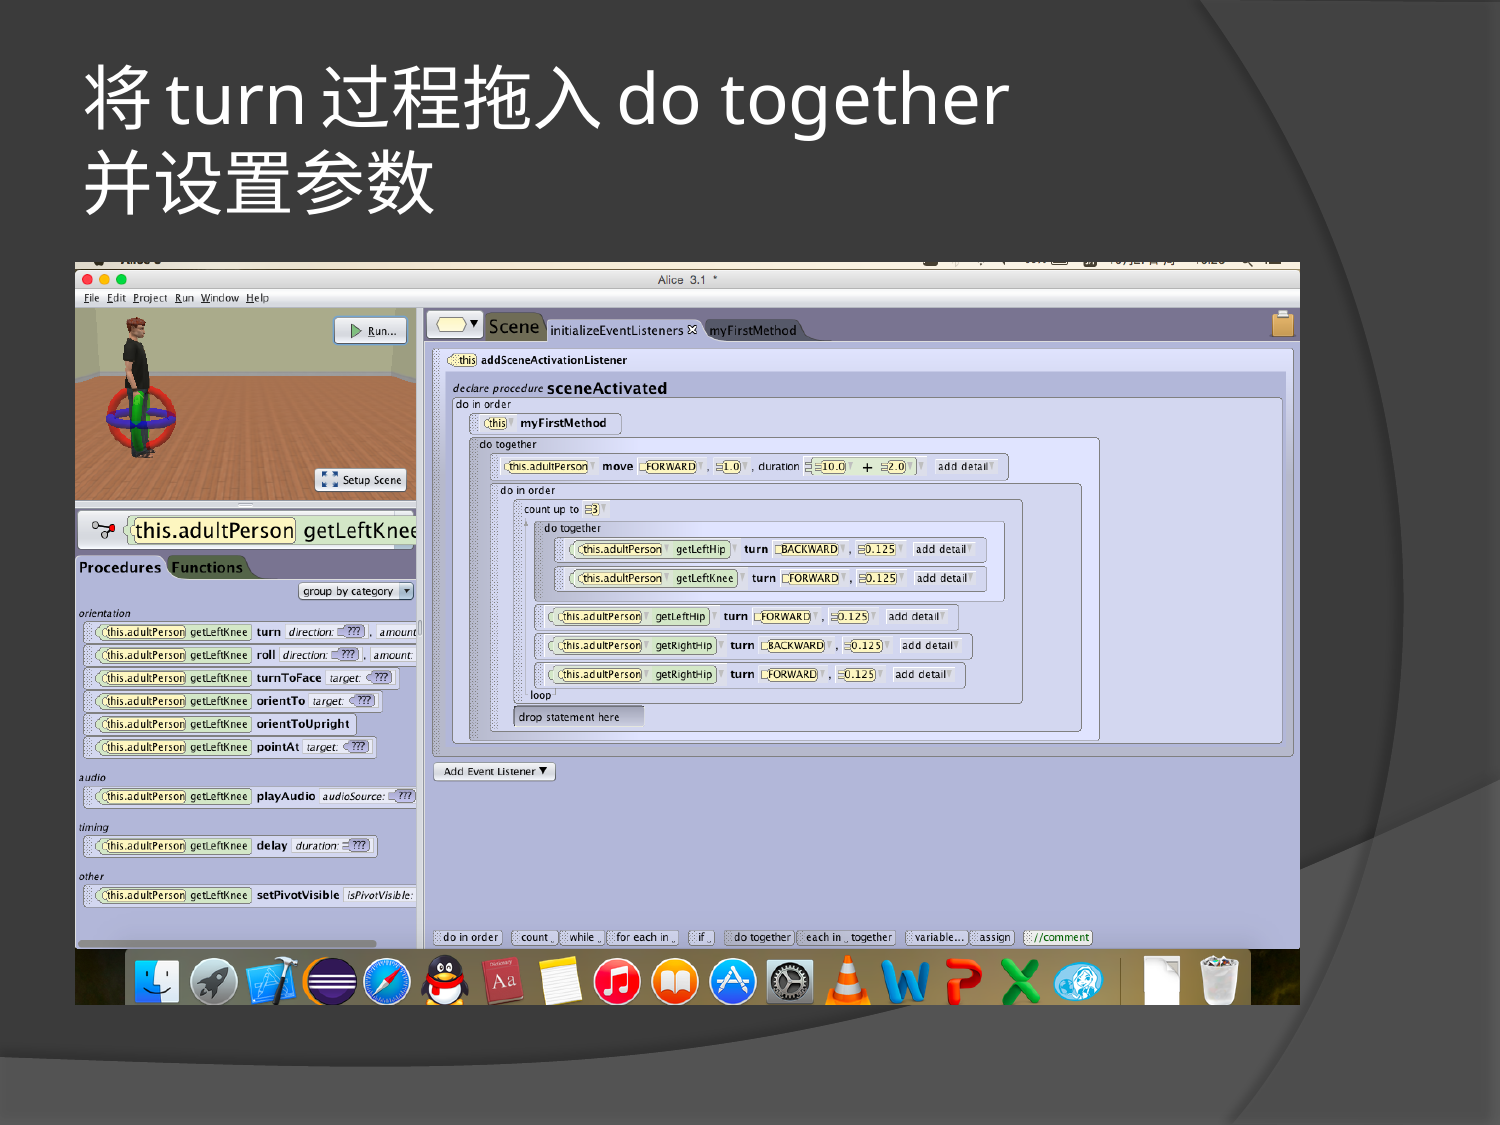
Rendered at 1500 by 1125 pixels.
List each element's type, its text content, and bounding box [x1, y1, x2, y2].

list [74, 262, 1301, 1006]
title 将turn过程拖入do together 并设置参数 [75, 45, 1300, 233]
